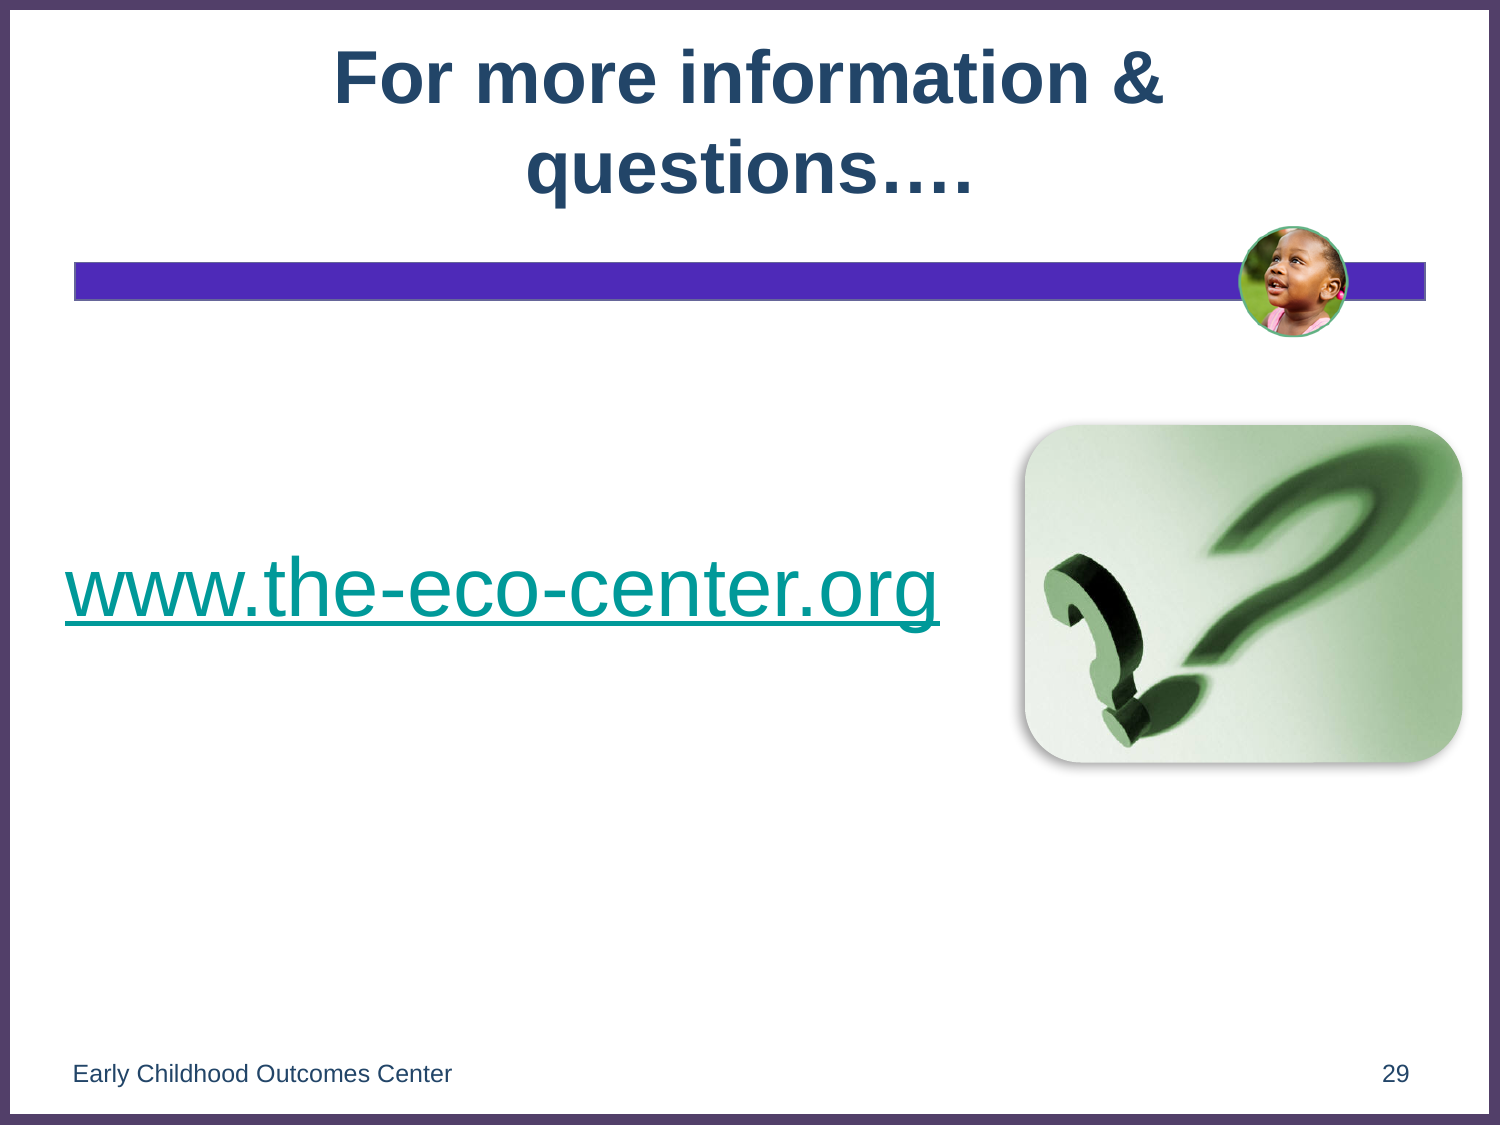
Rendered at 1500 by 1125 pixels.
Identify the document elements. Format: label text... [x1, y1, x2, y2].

slide_number 29 [1074, 1042, 1425, 1103]
list www.the-eco-center.org [49, 312, 1238, 801]
picture [1024, 424, 1463, 763]
title For more information & questions…. [87, 24, 1413, 213]
picture [1237, 224, 1350, 338]
footer Early Childhood Outcomes Center [25, 1042, 501, 1103]
